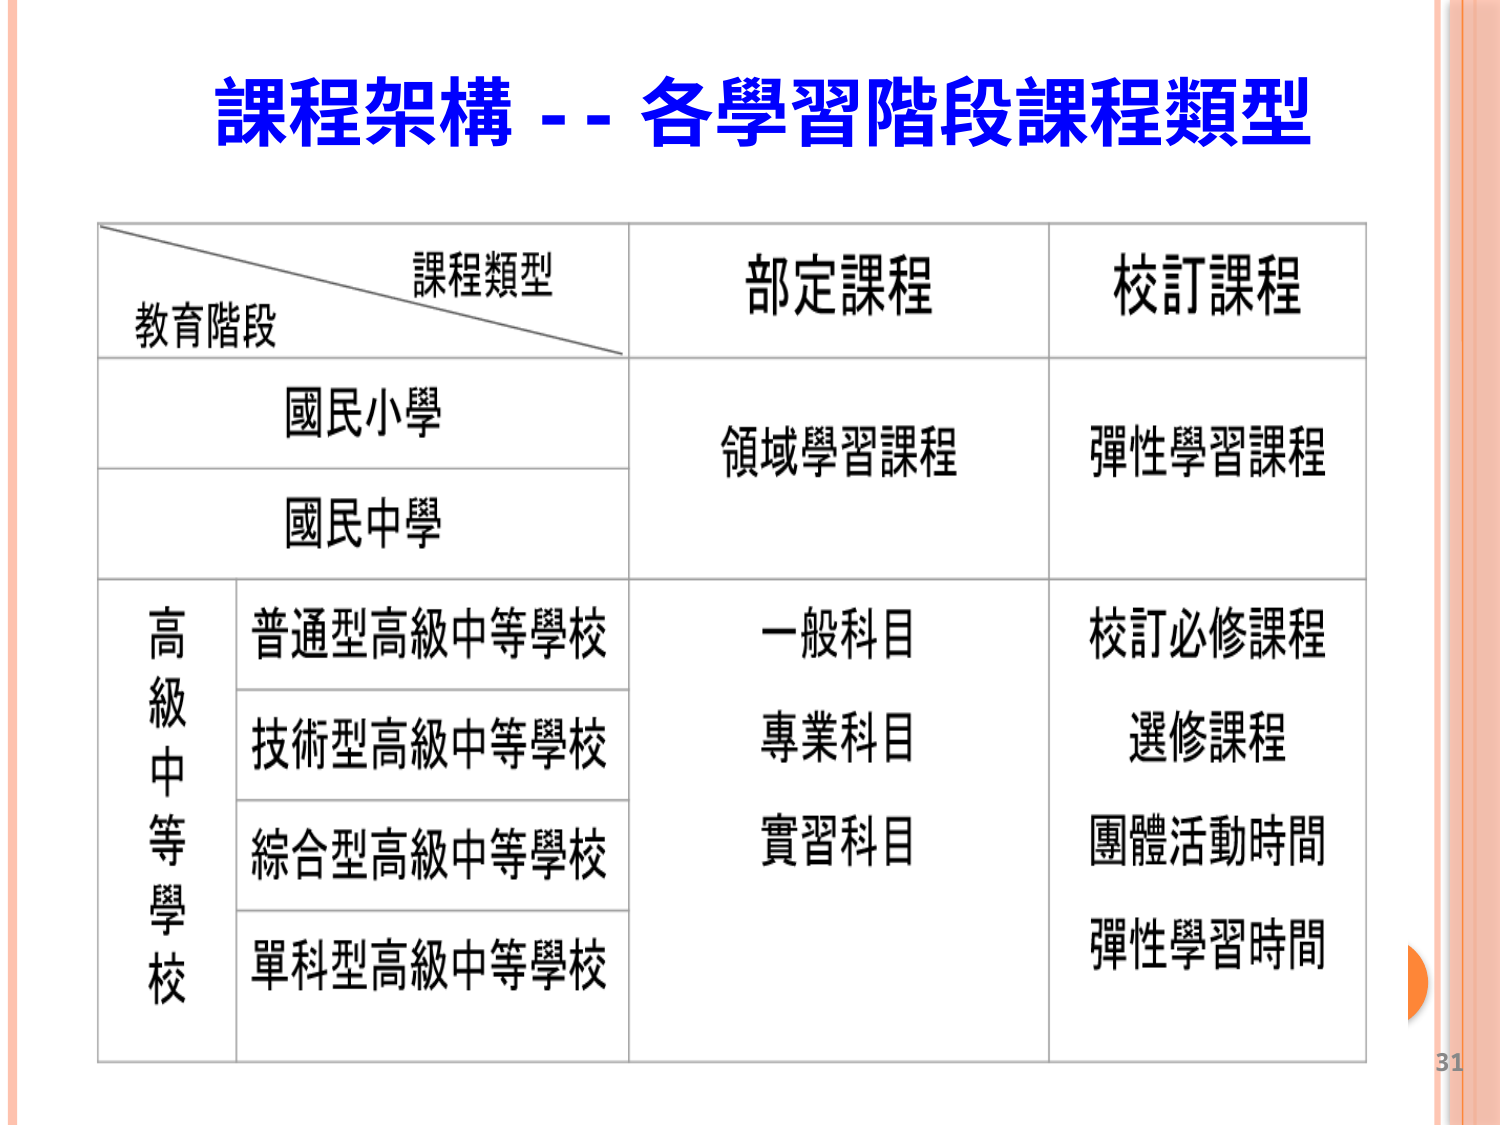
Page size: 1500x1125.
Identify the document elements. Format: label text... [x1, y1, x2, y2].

title 課程架構--各學習階段課程類型 [65, 50, 1463, 176]
picture [76, 160, 1408, 1107]
slide_number 30 [1412, 1020, 1480, 1106]
